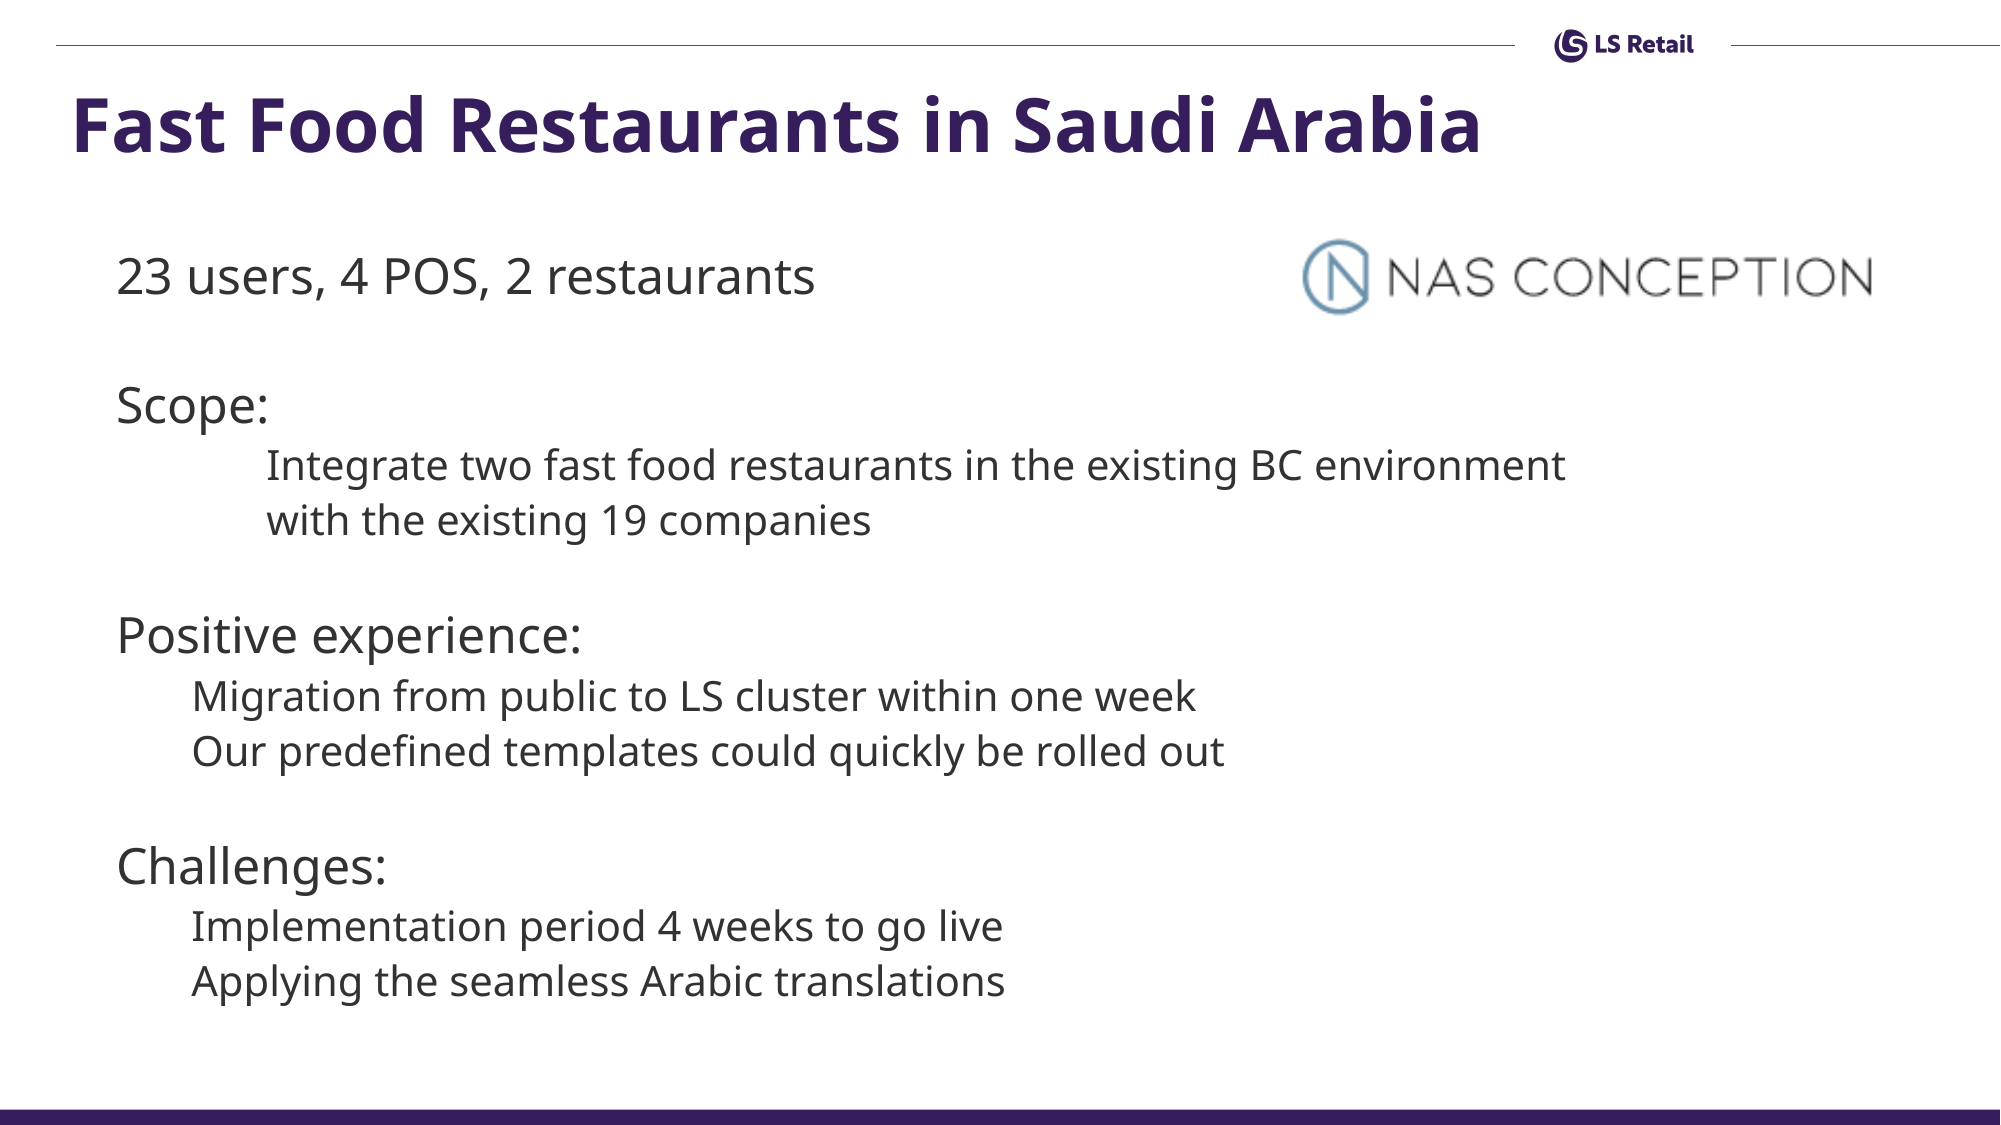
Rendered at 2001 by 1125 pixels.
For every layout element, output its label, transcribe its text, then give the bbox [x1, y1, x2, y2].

list 23 users, 4 POS, 2 restaurants Scope: Integrate two fast food restaurants in the existing BC environment with the existing 19 companies Positive experience: Migration from public to LS cluster within one week Our predefined templates could quickly be rolled out Challenges: Implementation period 4 weeks to go live Applying the seamless Arabic translations [26, 173, 1589, 1064]
picture [1255, 208, 1921, 345]
title Fast Food Restaurants in Saudi Arabia [55, 80, 1521, 173]
picture [1540, 15, 1706, 77]
